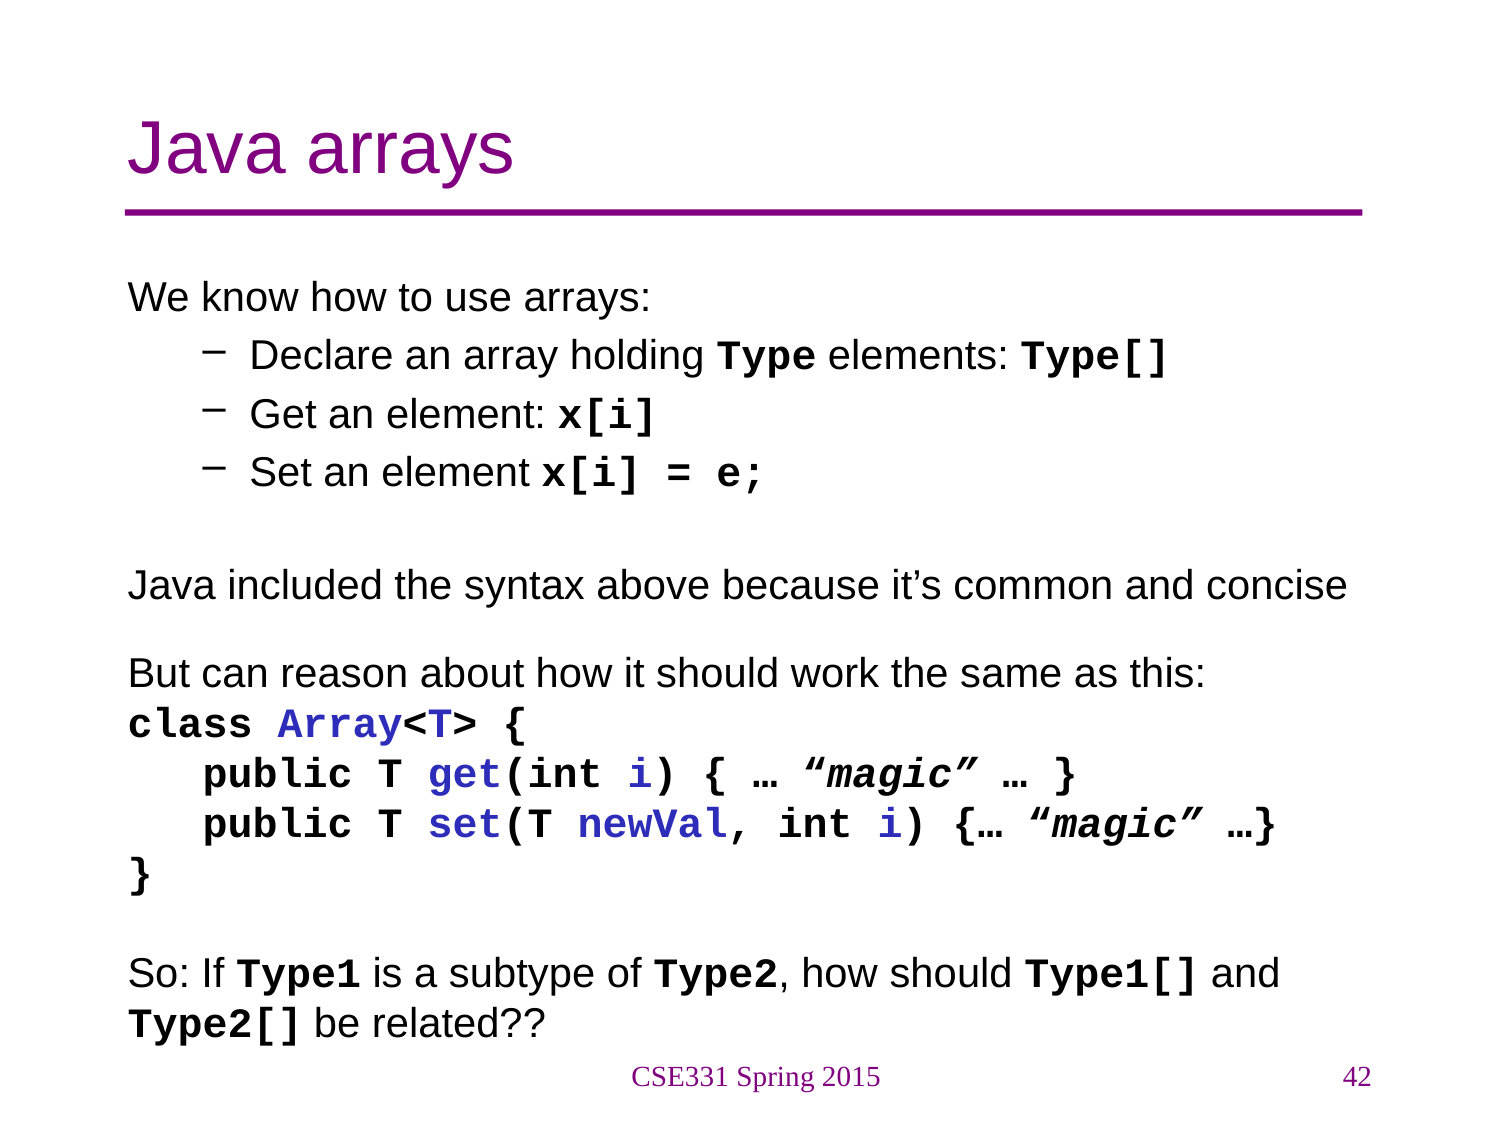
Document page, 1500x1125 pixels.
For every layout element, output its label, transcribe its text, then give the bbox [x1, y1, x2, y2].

slide_number 42 [1074, 1049, 1388, 1125]
list We know how to use arrays: Declare an array holding Type elements: Type[] Get an element: x[i] Set an element x[i] = e; Java included the syntax above because it’s common and concise But can reason about how it should work the same as this: class Array<T> { public T get(int i) { … “magic” … } public T set(T newVal, int i) {… “magic” …} } So: If Type1 is a subtype of Type2, how should Type1[] and Type2[] be related?? [112, 262, 1388, 1000]
footer CSE331 Spring 2015 [474, 1049, 1038, 1125]
title Java arrays [112, 50, 1388, 238]
